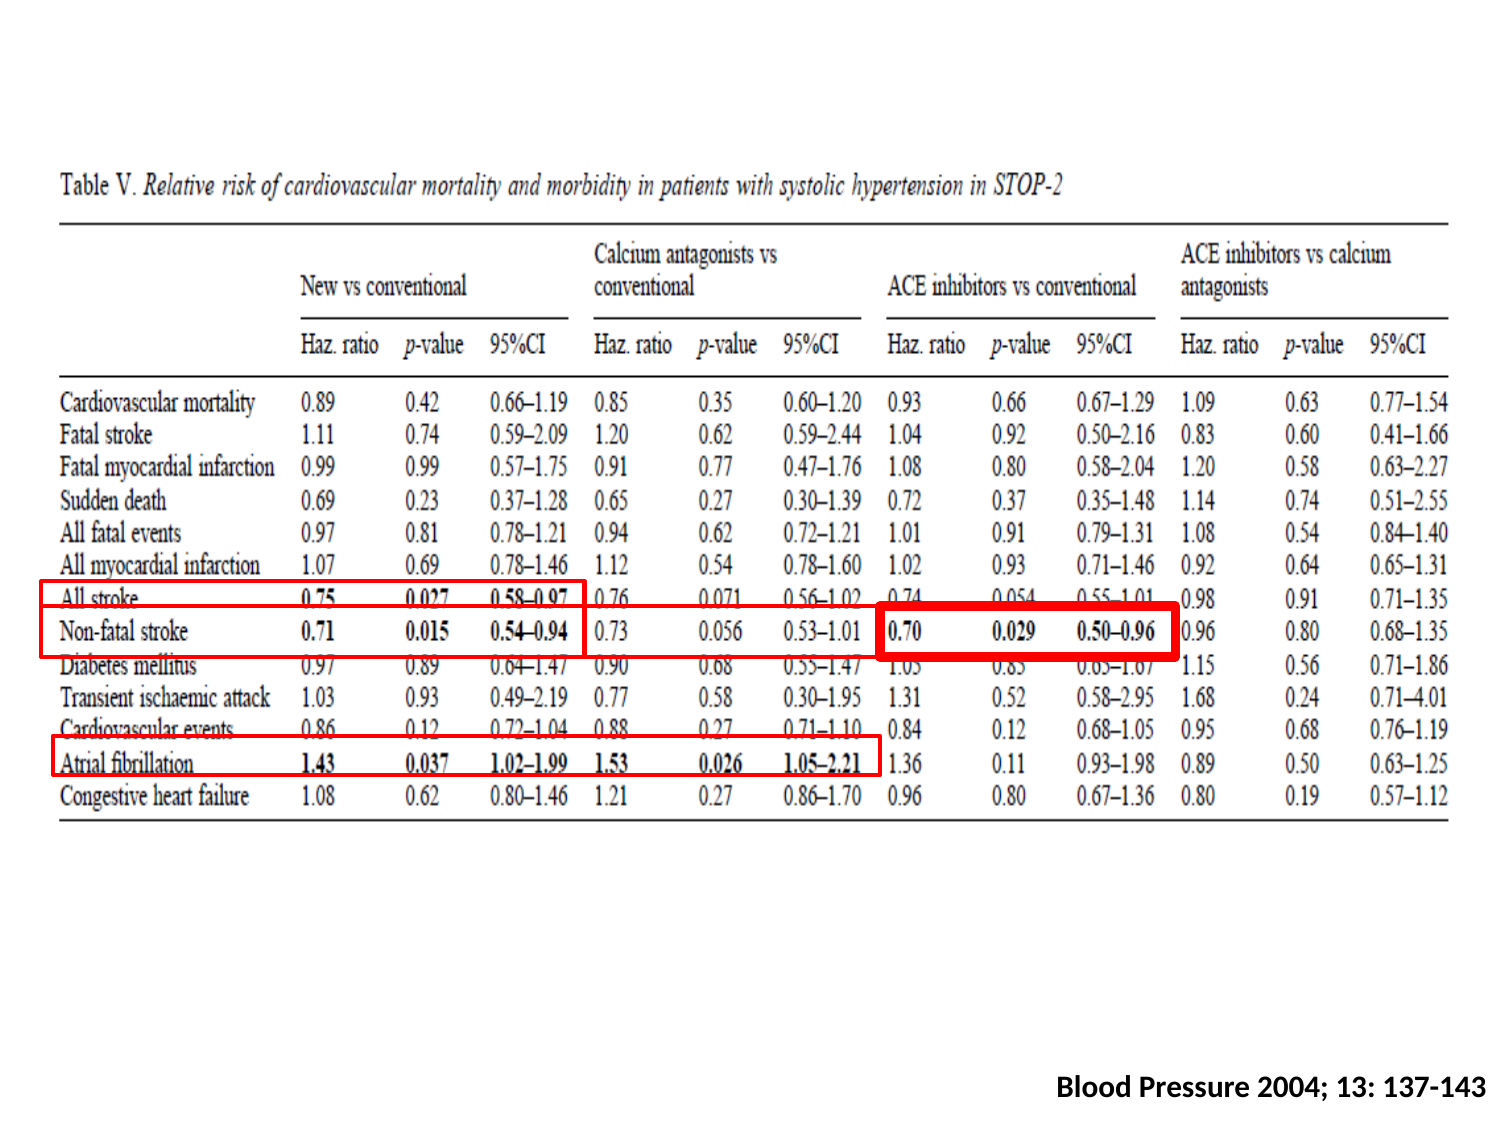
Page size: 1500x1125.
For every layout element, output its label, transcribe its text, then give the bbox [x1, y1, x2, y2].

text_box Blood Pressure 2004; 13: 137-143 [338, 1058, 1500, 1111]
picture [0, 113, 1500, 894]
